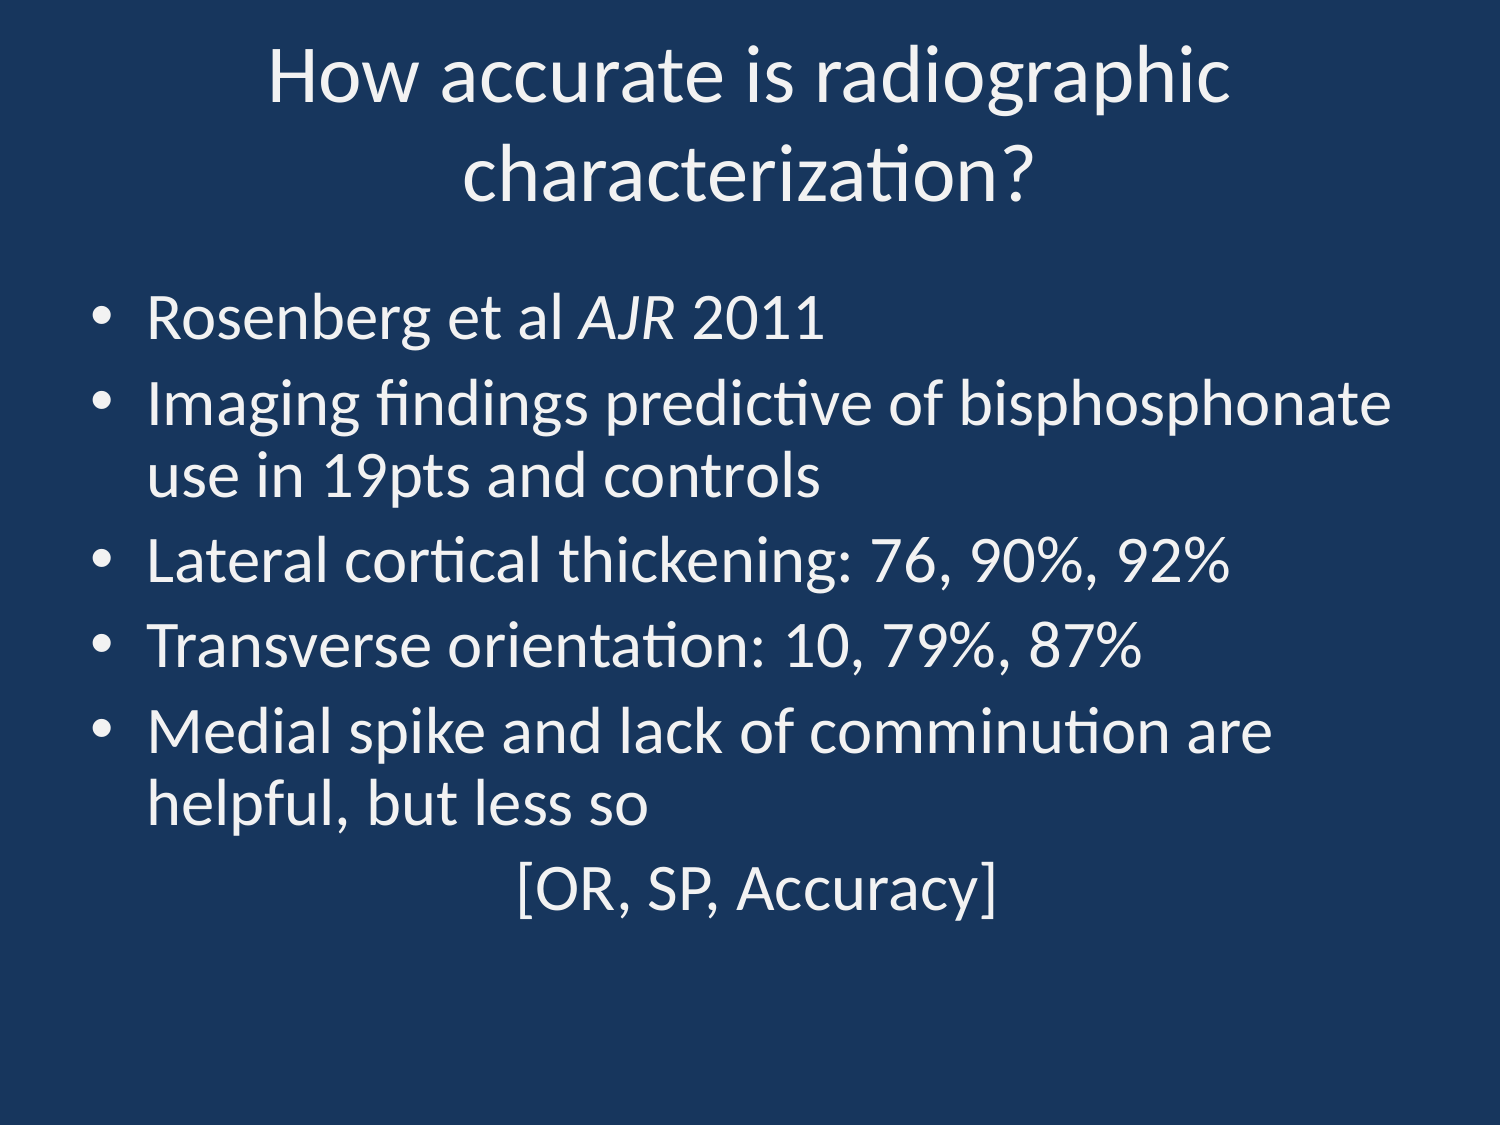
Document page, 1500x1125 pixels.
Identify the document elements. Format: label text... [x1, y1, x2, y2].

list Rosenberg et al AJR 2011 Imaging findings predictive of bisphosphonate use in 19pts and controls Lateral cortical thickening: 76, 90%, 92% Transverse orientation: 10, 79%, 87% Medial spike and lack of comminution are helpful, but less so [OR, SP, Accuracy] [75, 275, 1425, 1018]
title How accurate is radiographic characterization? [75, 24, 1425, 213]
